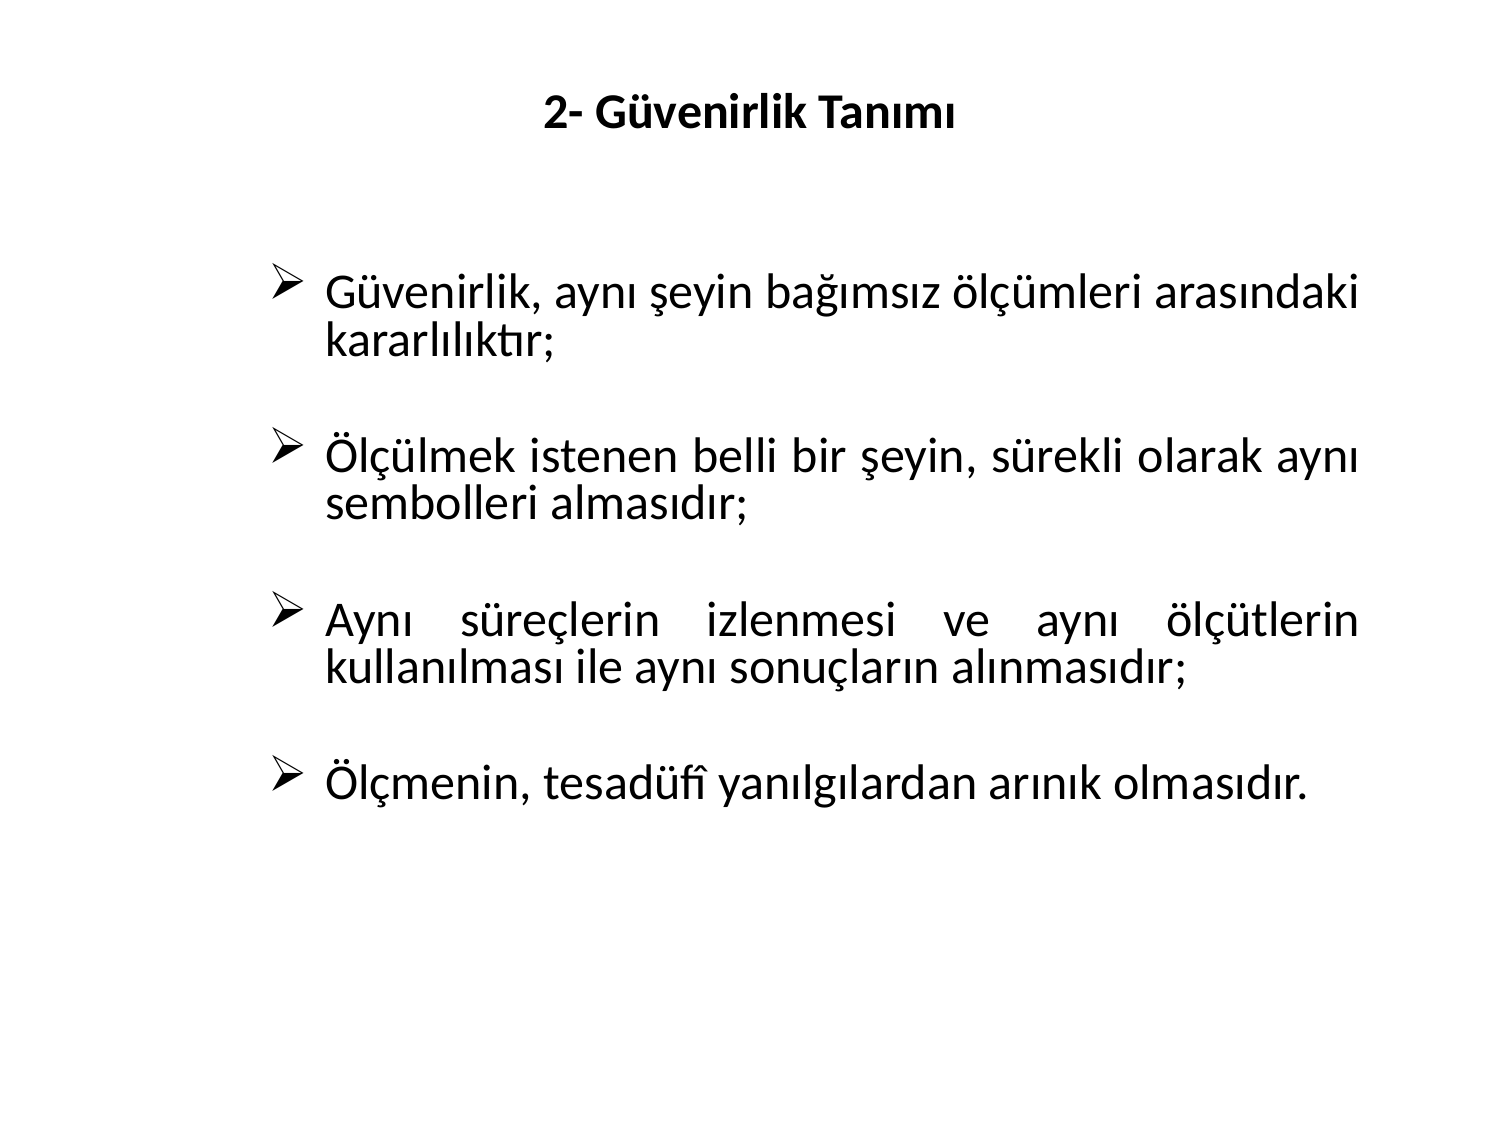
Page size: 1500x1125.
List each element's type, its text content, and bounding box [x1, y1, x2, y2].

list Güvenirlik, aynı şeyin bağımsız ölçümleri arasındaki kararlılıktır; Ölçülmek istenen belli bir şeyin, sürekli olarak aynı sembolleri almasıdır; Aynı süreçlerin izlenmesi ve aynı ölçütlerin kullanılması ile aynı sonuçların alınmasıdır; Ölçmenin, tesadüfî yanılgılardan arınık olmasıdır. [253, 262, 1376, 929]
title 2- Güvenirlik Tanımı [75, 45, 1425, 233]
